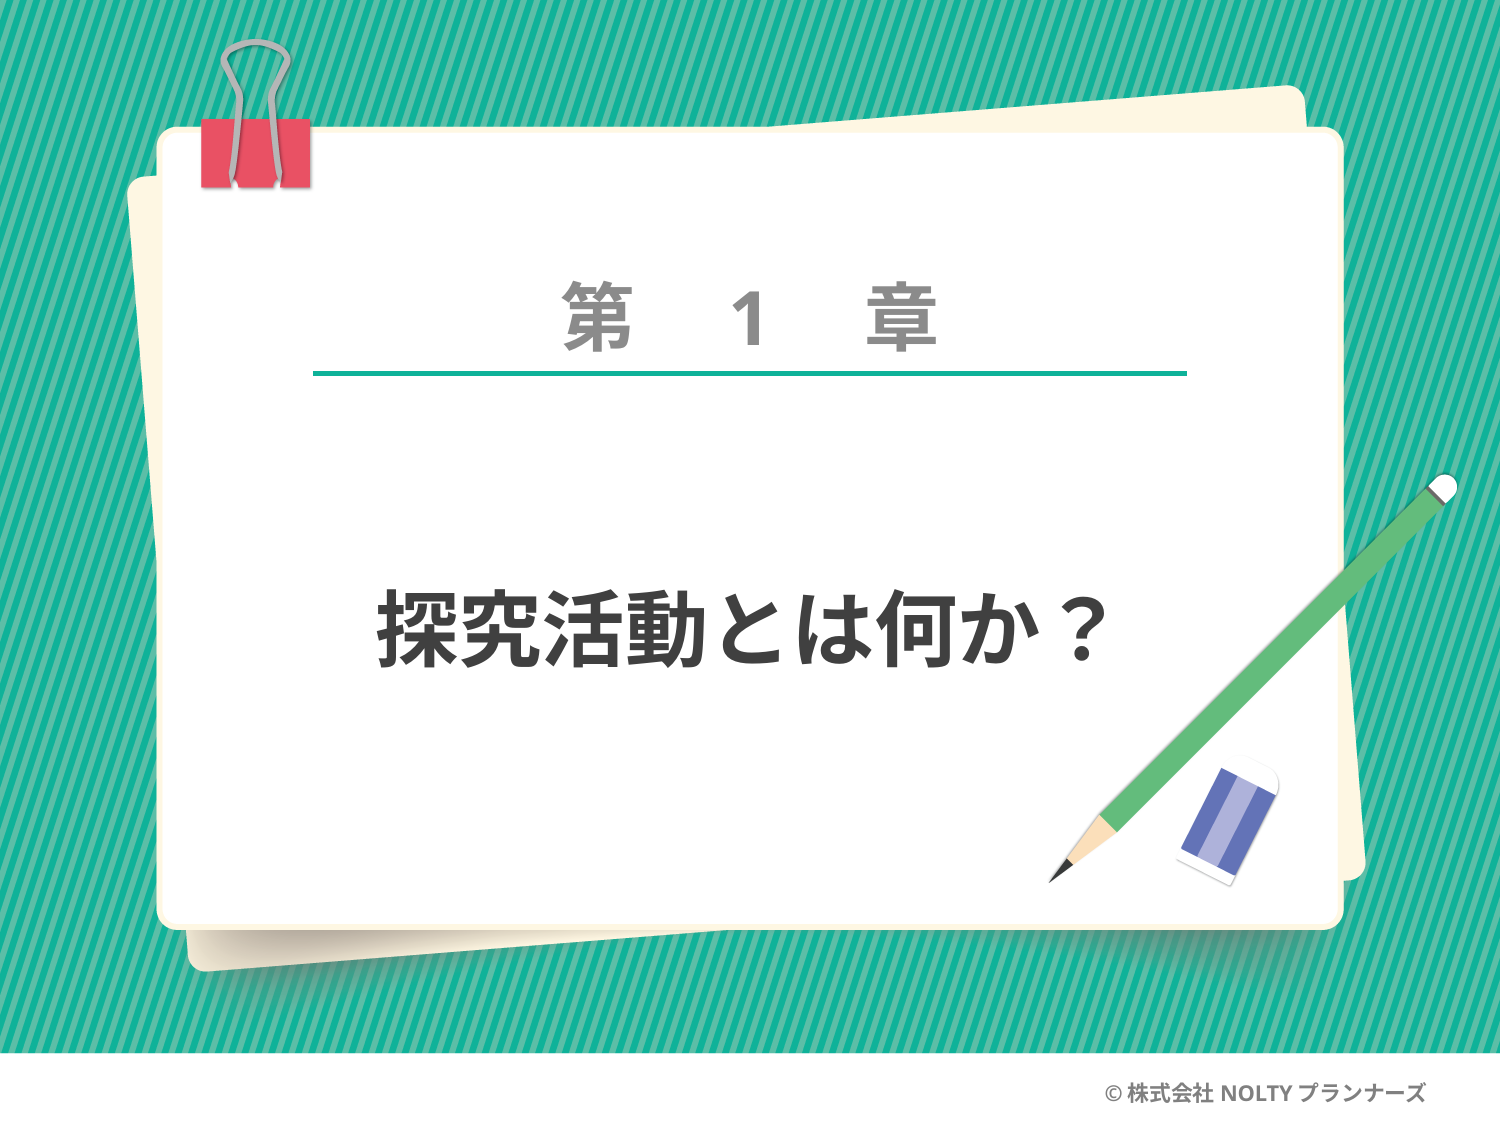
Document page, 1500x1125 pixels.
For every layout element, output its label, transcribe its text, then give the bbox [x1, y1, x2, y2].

title 探究活動とは何か？ [318, 420, 1182, 846]
list 第 1 章 [355, 196, 1145, 362]
picture [0, 0, 1500, 1125]
